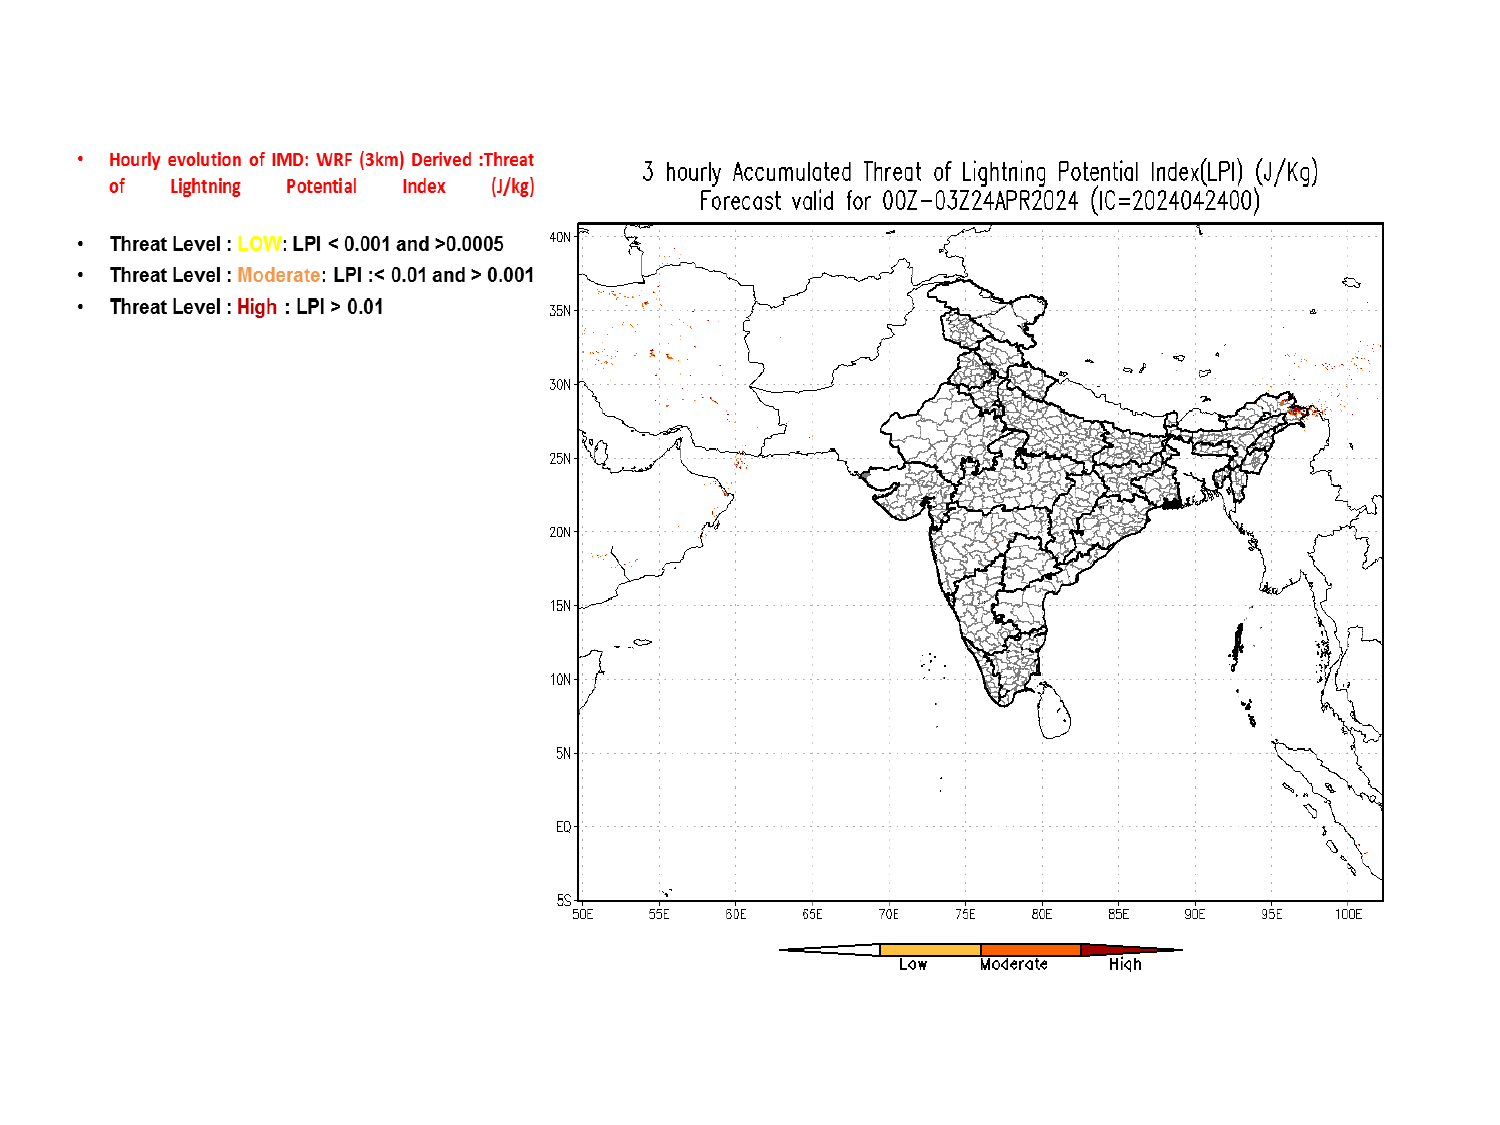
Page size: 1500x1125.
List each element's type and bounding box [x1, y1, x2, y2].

picture [74, 149, 1426, 976]
